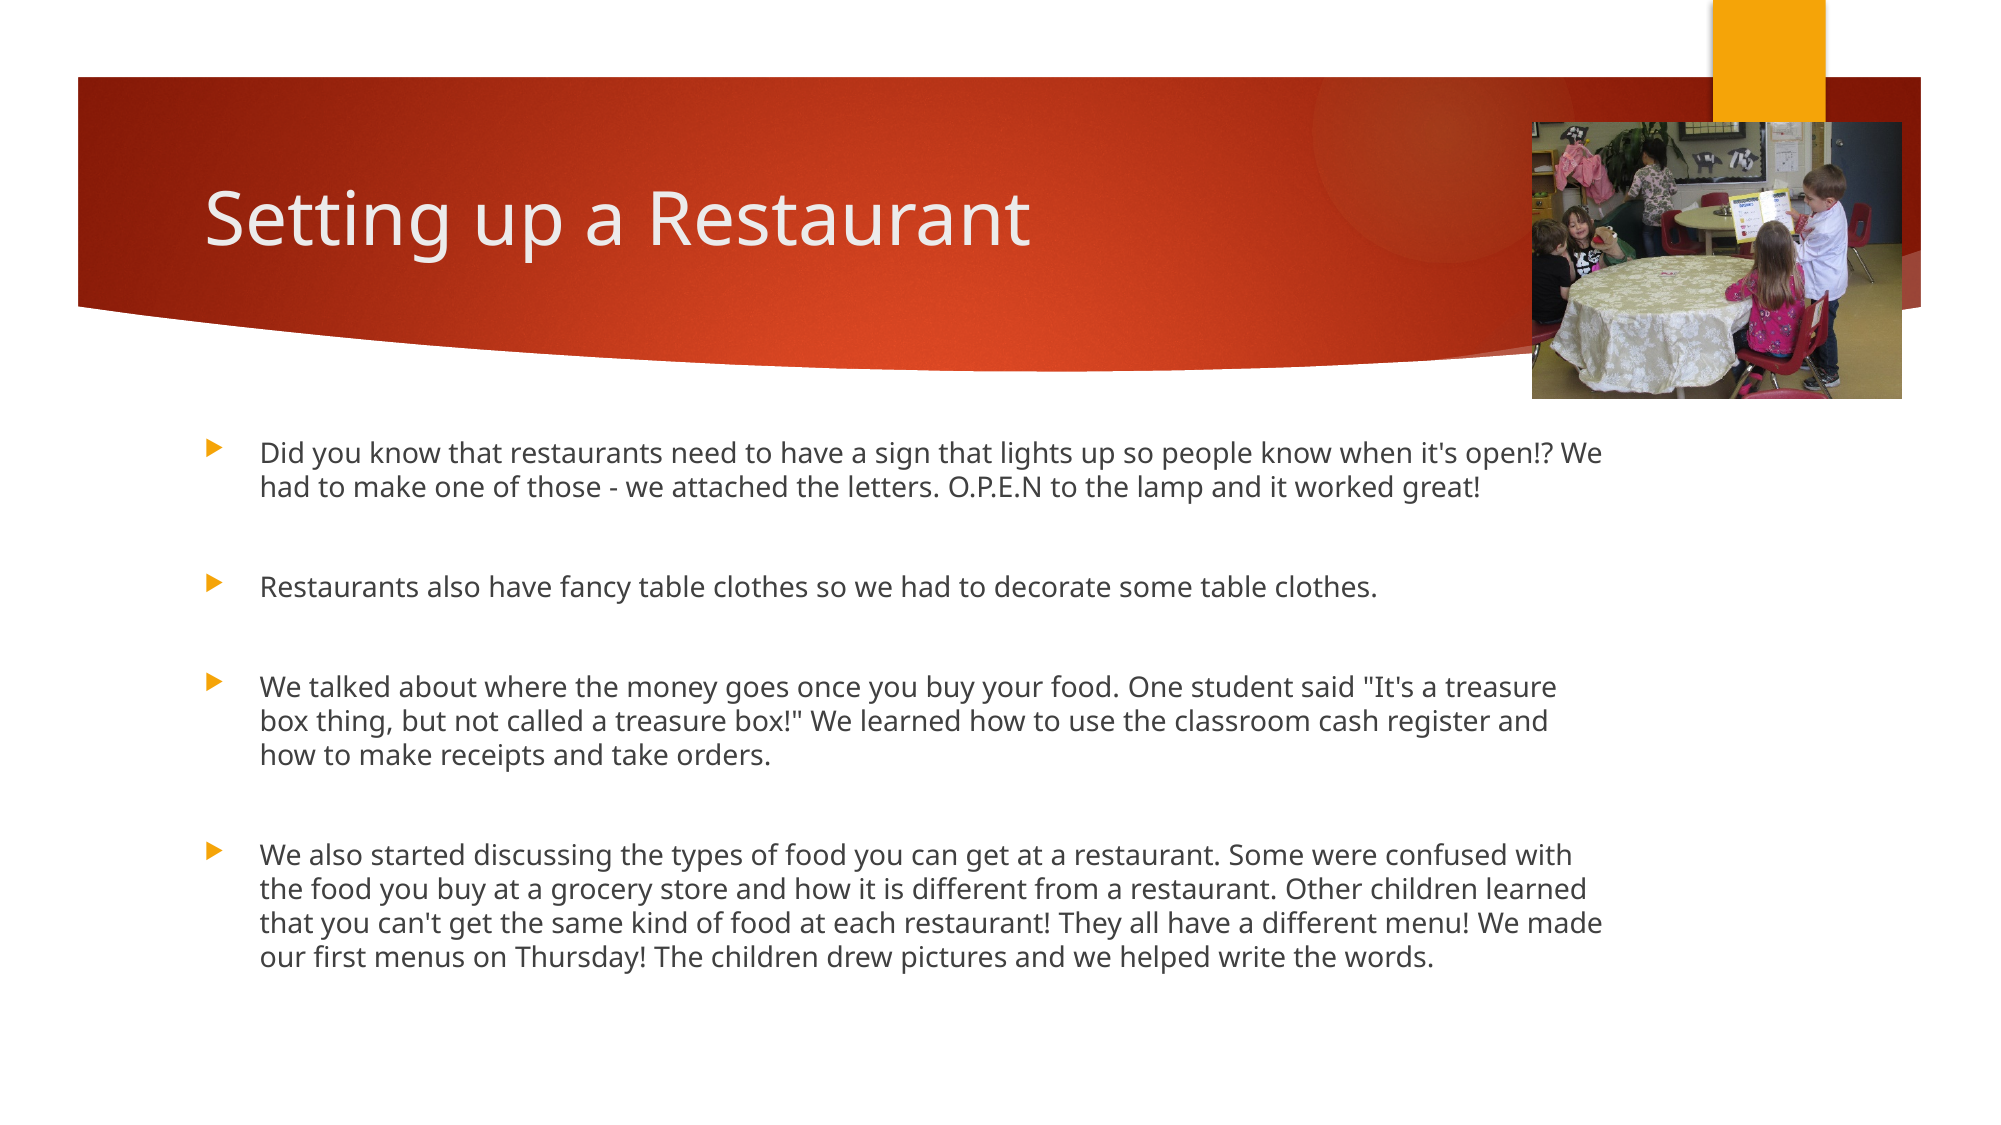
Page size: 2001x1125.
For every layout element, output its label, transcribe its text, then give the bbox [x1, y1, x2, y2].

title Setting up a Restaurant [189, 155, 1526, 275]
picture [1532, 122, 1902, 400]
list Did you know that restaurants need to have a sign that lights up so people know when it's open!? We had to make one of those - we attached the letters. O.P.E.N to the lamp and it worked great! Restaurants also have fancy table clothes so we had to decorate some table clothes. We talked about where the money goes once you buy your food. One student said "It's a treasure box thing, but not called a treasure box!" We learned how to use the classroom cash register and how to make receipts and take orders. We also started discussing the types of food you can get at a restaurant. Some were confused with the food you buy at a grocery store and how it is different from a restaurant. Other children learned that you can't get the same kind of food at each restaurant! They all have a different menu! We made our first menus on Thursday! The children drew pictures and we helped write the words. [189, 427, 1627, 988]
